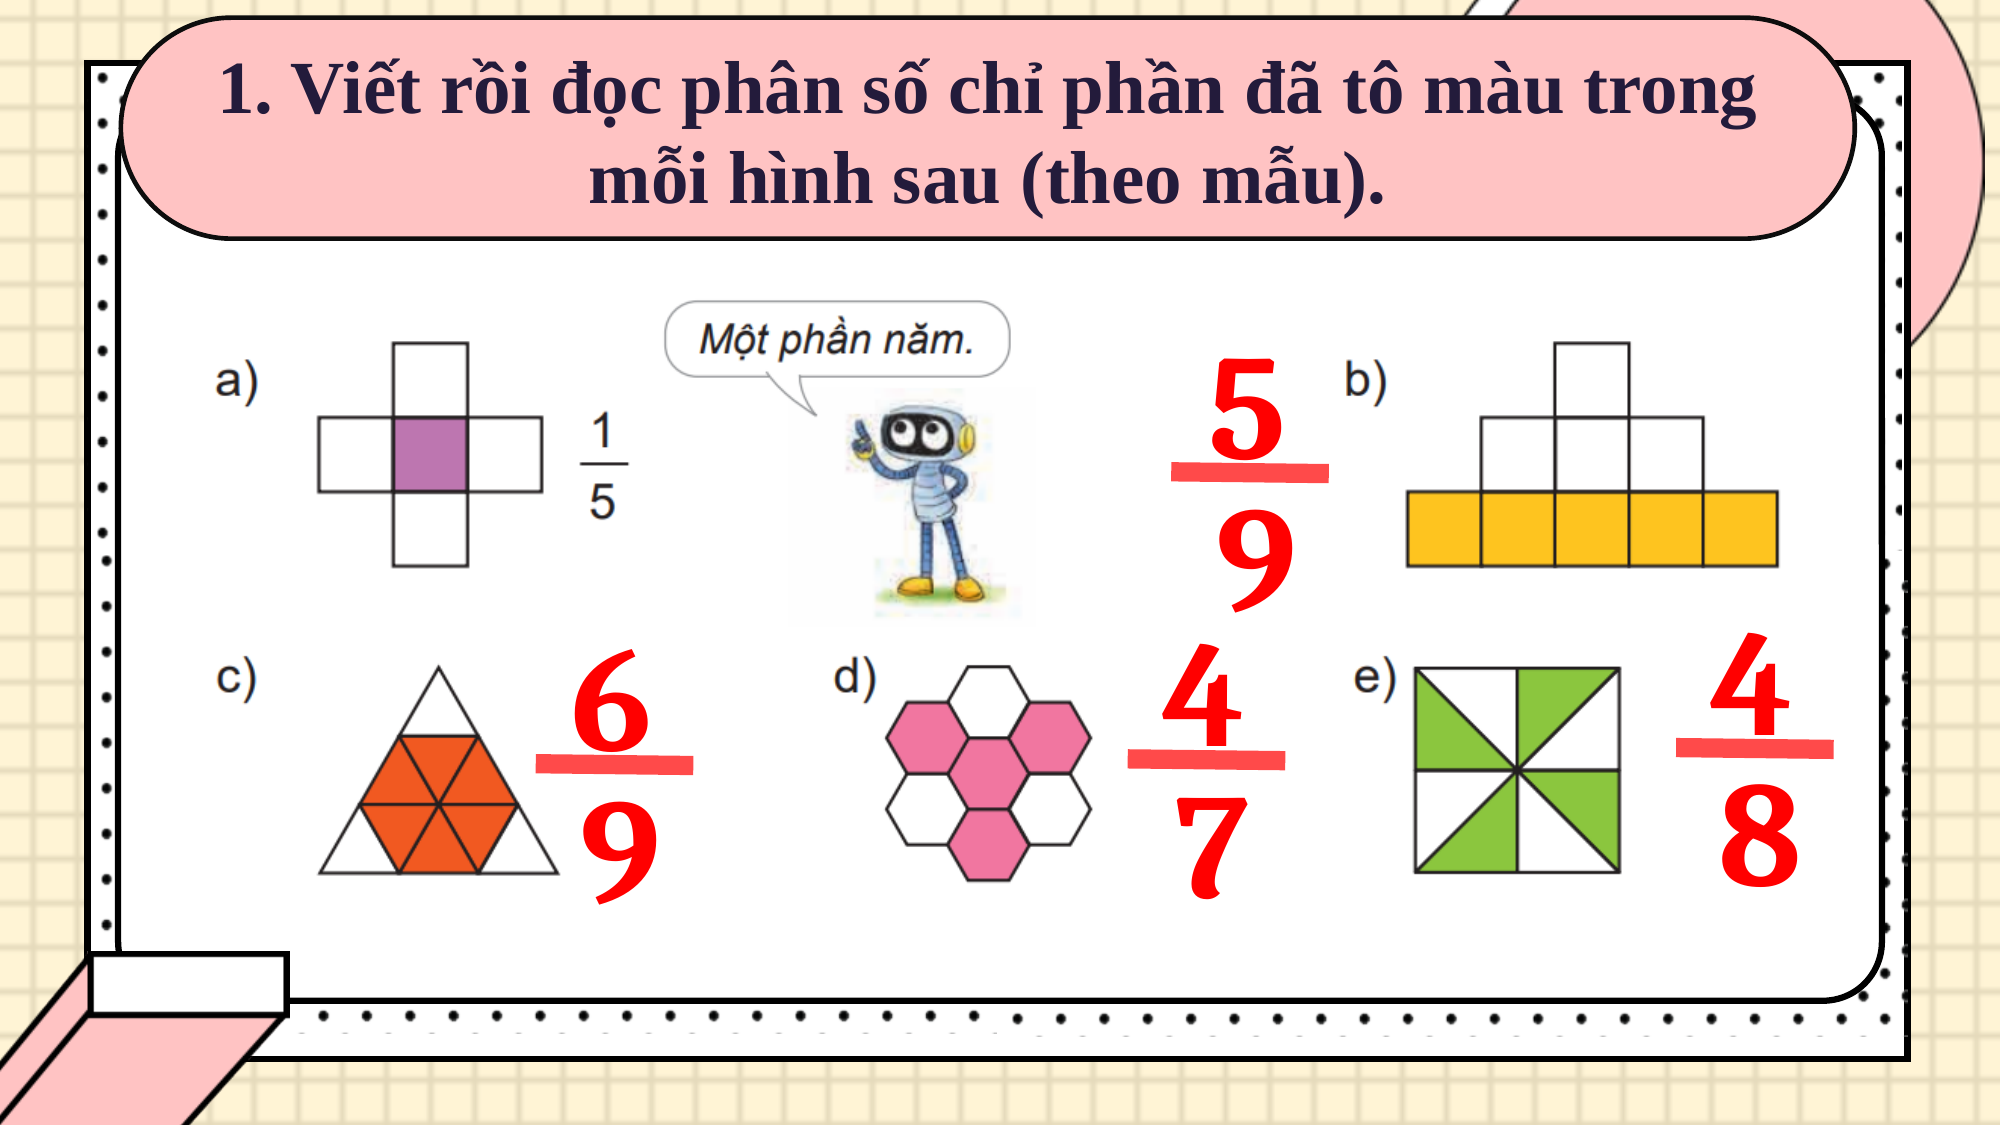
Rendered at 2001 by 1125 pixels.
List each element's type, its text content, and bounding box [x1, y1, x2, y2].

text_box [1676, 577, 1834, 927]
text_box 1. Viết rồi đọc phân số chỉ phần đã tô màu trong mỗi hình sau (theo mẫu). [119, 16, 1856, 240]
picture [0, 0, 2000, 1125]
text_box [1171, 301, 1329, 651]
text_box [535, 593, 694, 943]
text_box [1127, 588, 1286, 938]
